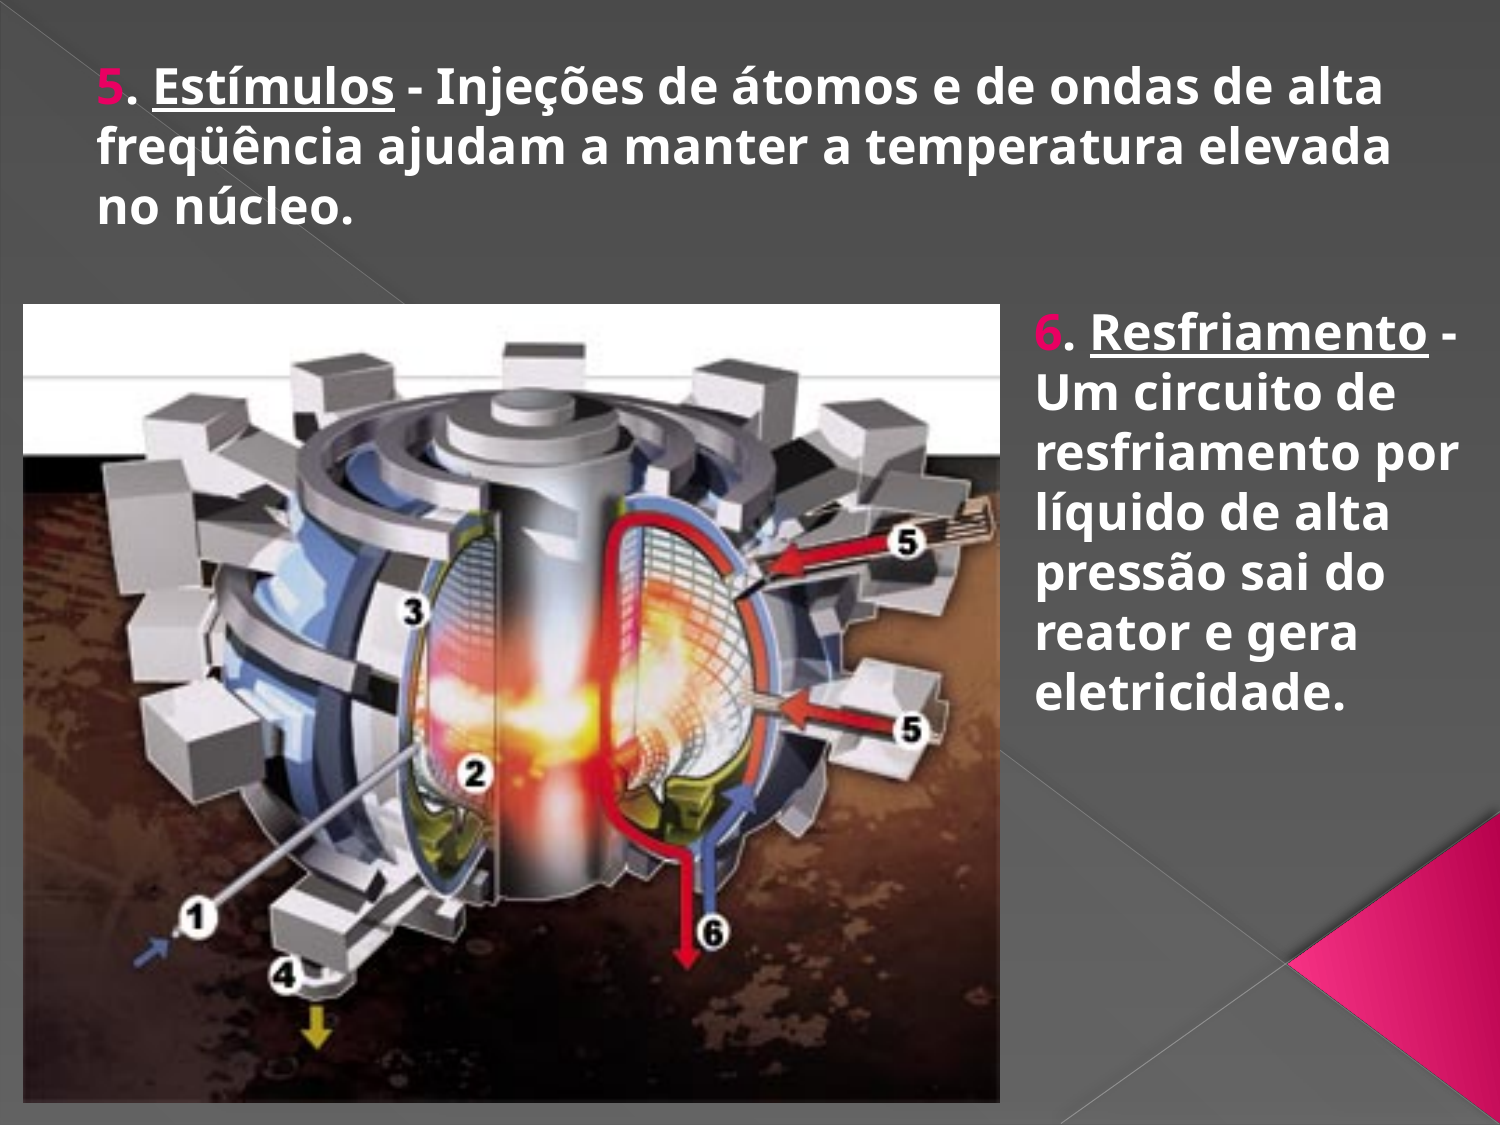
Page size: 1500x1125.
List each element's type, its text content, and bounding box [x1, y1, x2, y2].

text_box 6. Resfriamento - Um circuito de resfriamento por líquido de alta pressão sai do reator e gera eletricidade. [1019, 292, 1500, 728]
picture [23, 304, 1001, 1103]
text_box 5. Estímulos - Injeções de átomos e de ondas de alta freqüência ajudam a manter a temperatura elevada no núcleo. [81, 46, 1430, 287]
